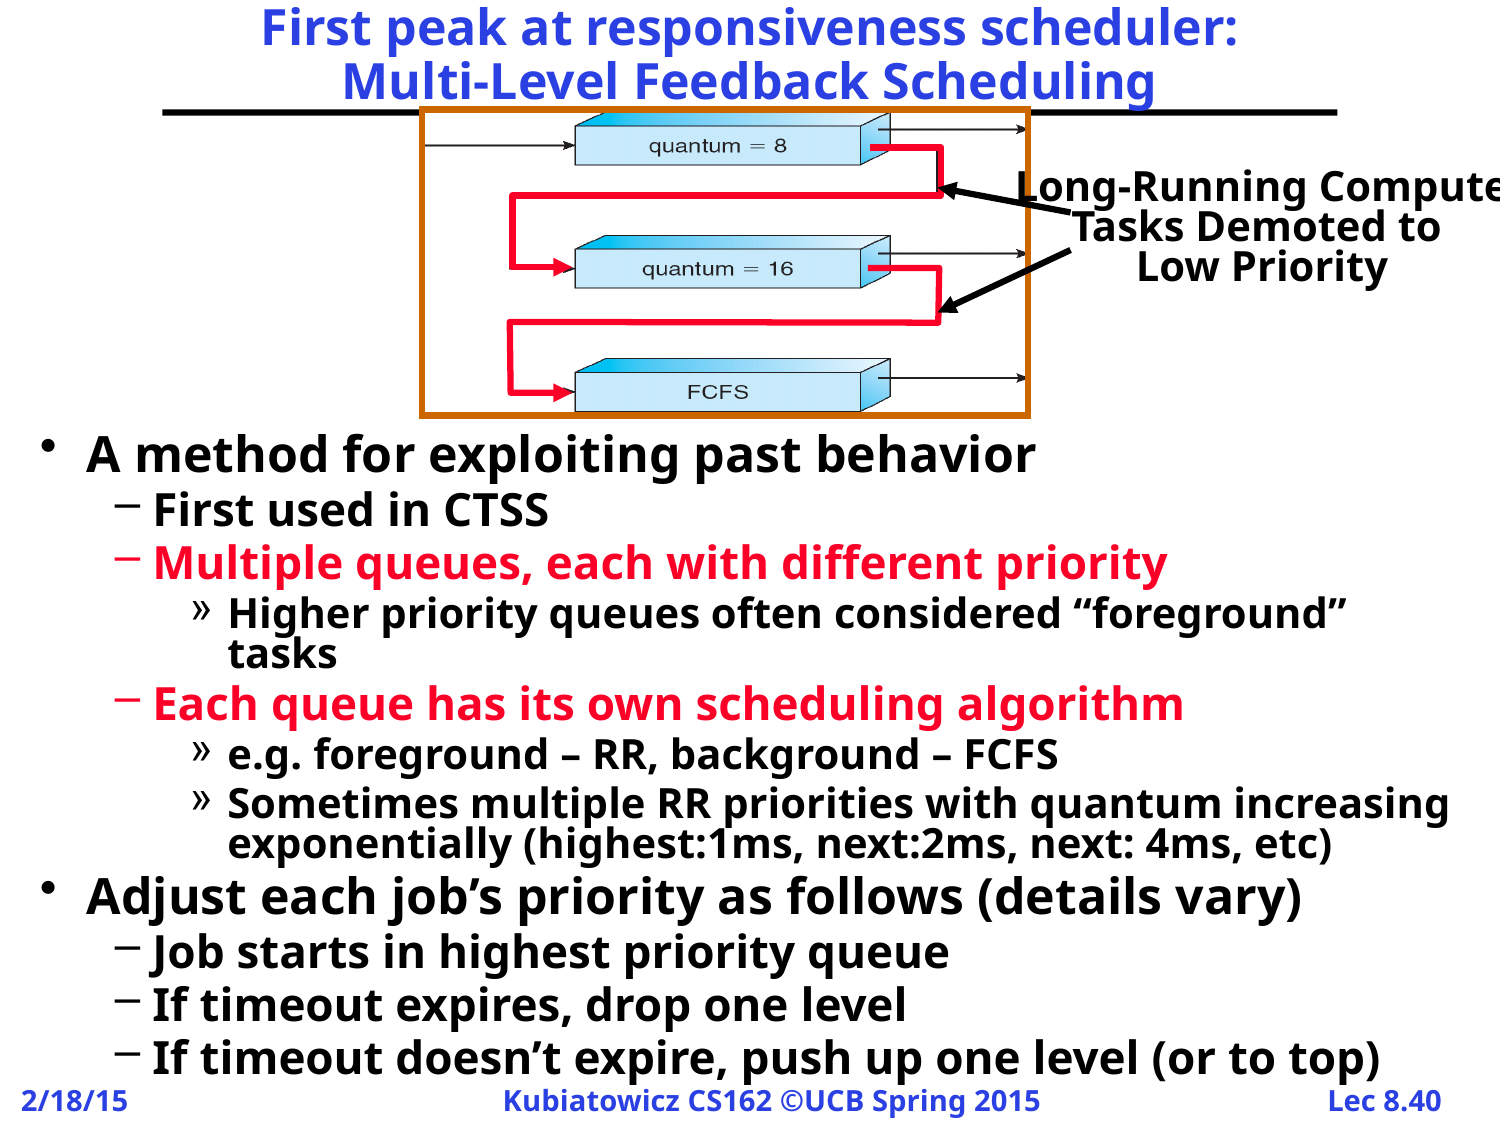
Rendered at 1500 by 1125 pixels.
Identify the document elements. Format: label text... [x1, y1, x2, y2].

title First peak at responsiveness scheduler: Multi-Level Feedback Scheduling [162, 12, 1338, 100]
list A method for exploiting past behavior First used in CTSS Multiple queues, each with different priority Higher priority queues often considered “foreground” tasks Each queue has its own scheduling algorithm e.g. foreground – RR, background – FCFS Sometimes multiple RR priorities with quantum increasing exponentially (highest:1ms, next:2ms, next: 4ms, etc) Adjust each job’s priority as follows (details vary) Job starts in highest priority queue If timeout expires, drop one level If timeout doesn’t expire, push up one level (or to top) [24, 125, 1475, 1100]
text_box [937, 162, 1500, 313]
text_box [424, 112, 1026, 413]
